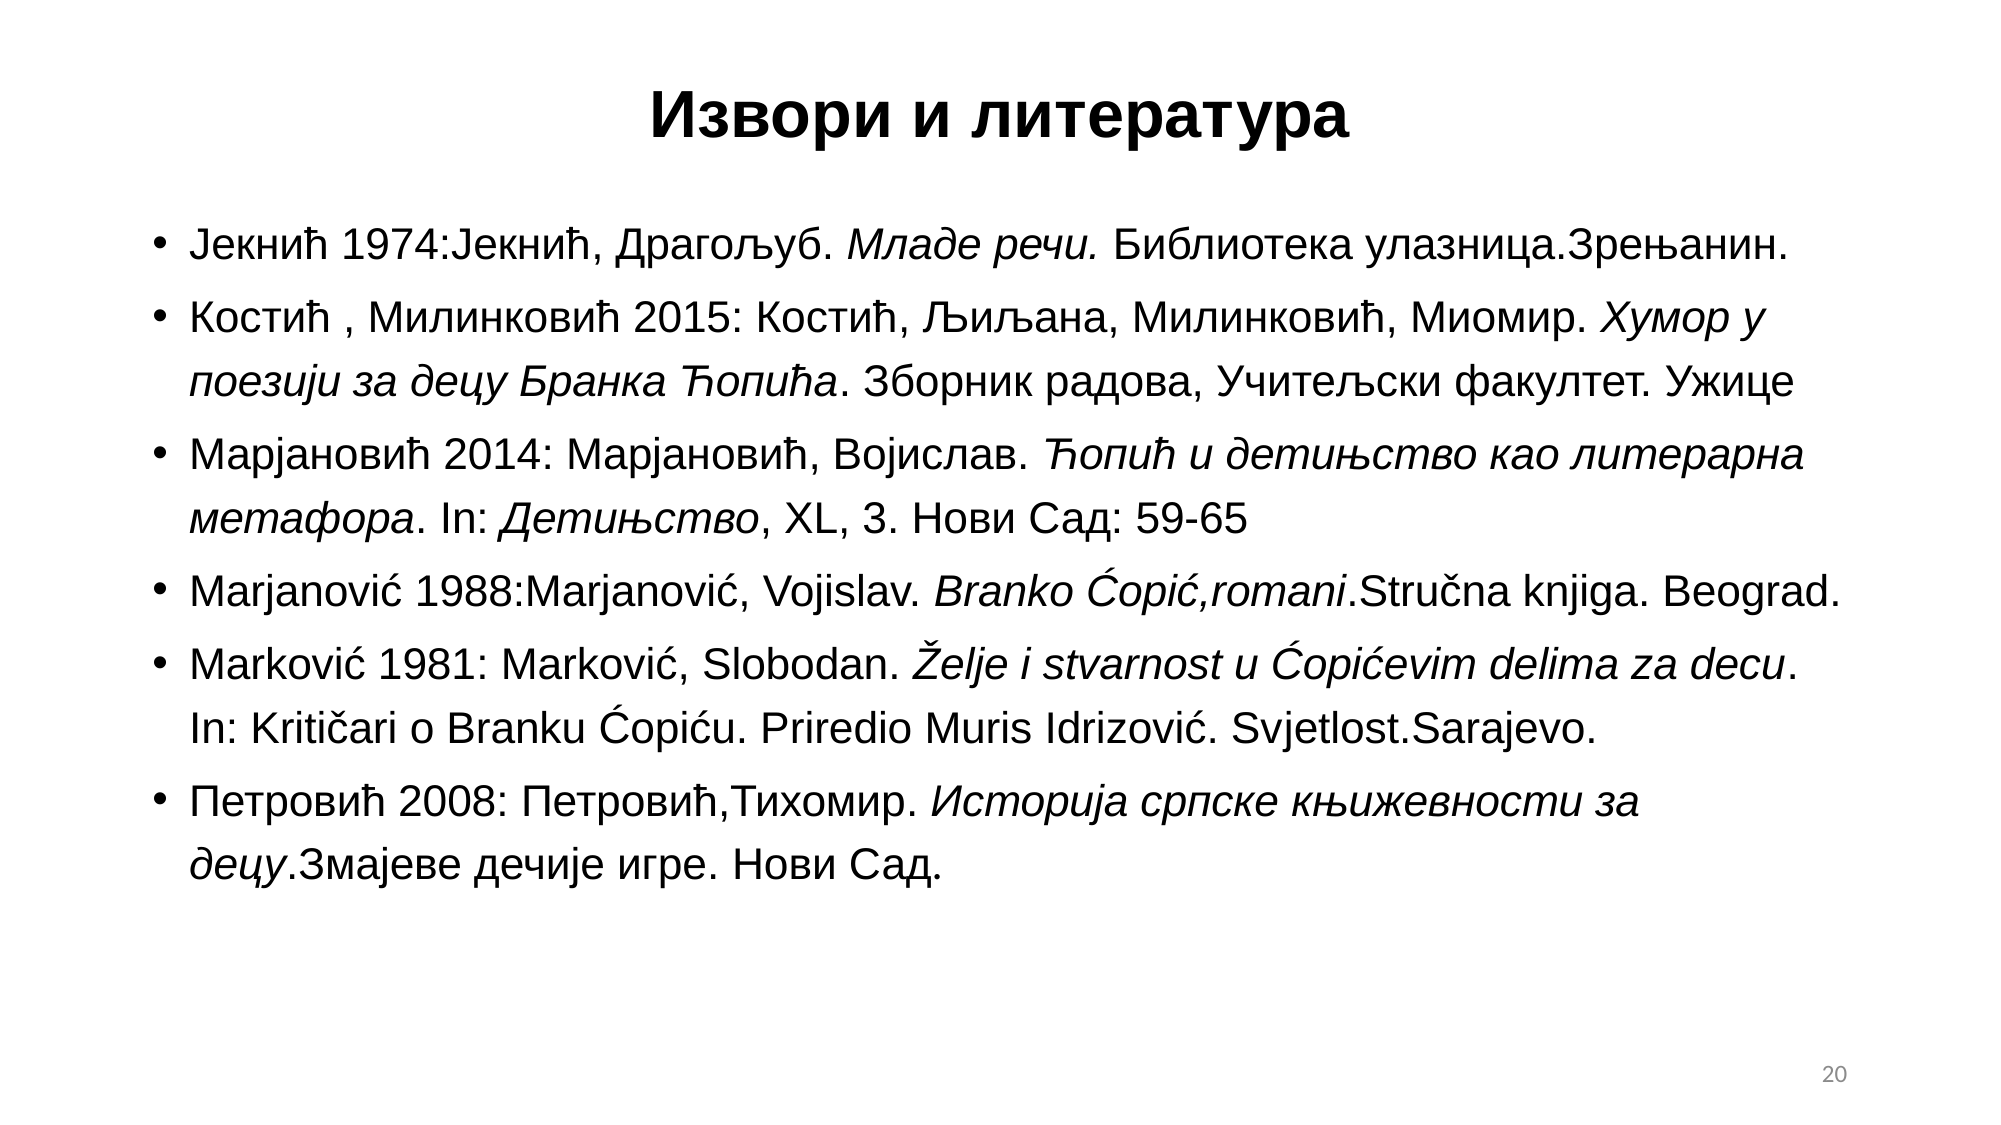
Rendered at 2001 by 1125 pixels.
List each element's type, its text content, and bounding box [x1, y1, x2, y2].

slide_number 20 [1412, 1042, 1863, 1103]
title Извори и литература [137, 6, 1863, 197]
list Јекнић 1974:Јекнић, Драгољуб. Младе речи. Библиотека улазница.Зрењанин. Костић , Милинковић 2015: Костић, Љиљана, Милинковић, Миомир. Хумор у поезији за децу Бранка Ћопића. Зборник радова, Учитељски факултет. Ужице Марјановић 2014: Марјановић, Војислав. Ћопић и детињство као литерарна метафора. In: Детињство, XL, 3. Нови Сад: 59-65 Marjanović 1988:Marjanović, Vojislav. Branko Ćopić,romani.Stručna knjiga. Beograd. Marković 1981: Marković, Slobodan. Želje i stvarnost u Ćopićevim delima za decu. In: Kritičari o Branku Ćopiću. Priredio Muris Idrizović. Svjetlost.Sarajevo. Петровић 2008: Петровић,Тихомир. Историја српске књижевности за децу.Змајеве дечије игре. Нови Сад. [137, 197, 1863, 1062]
